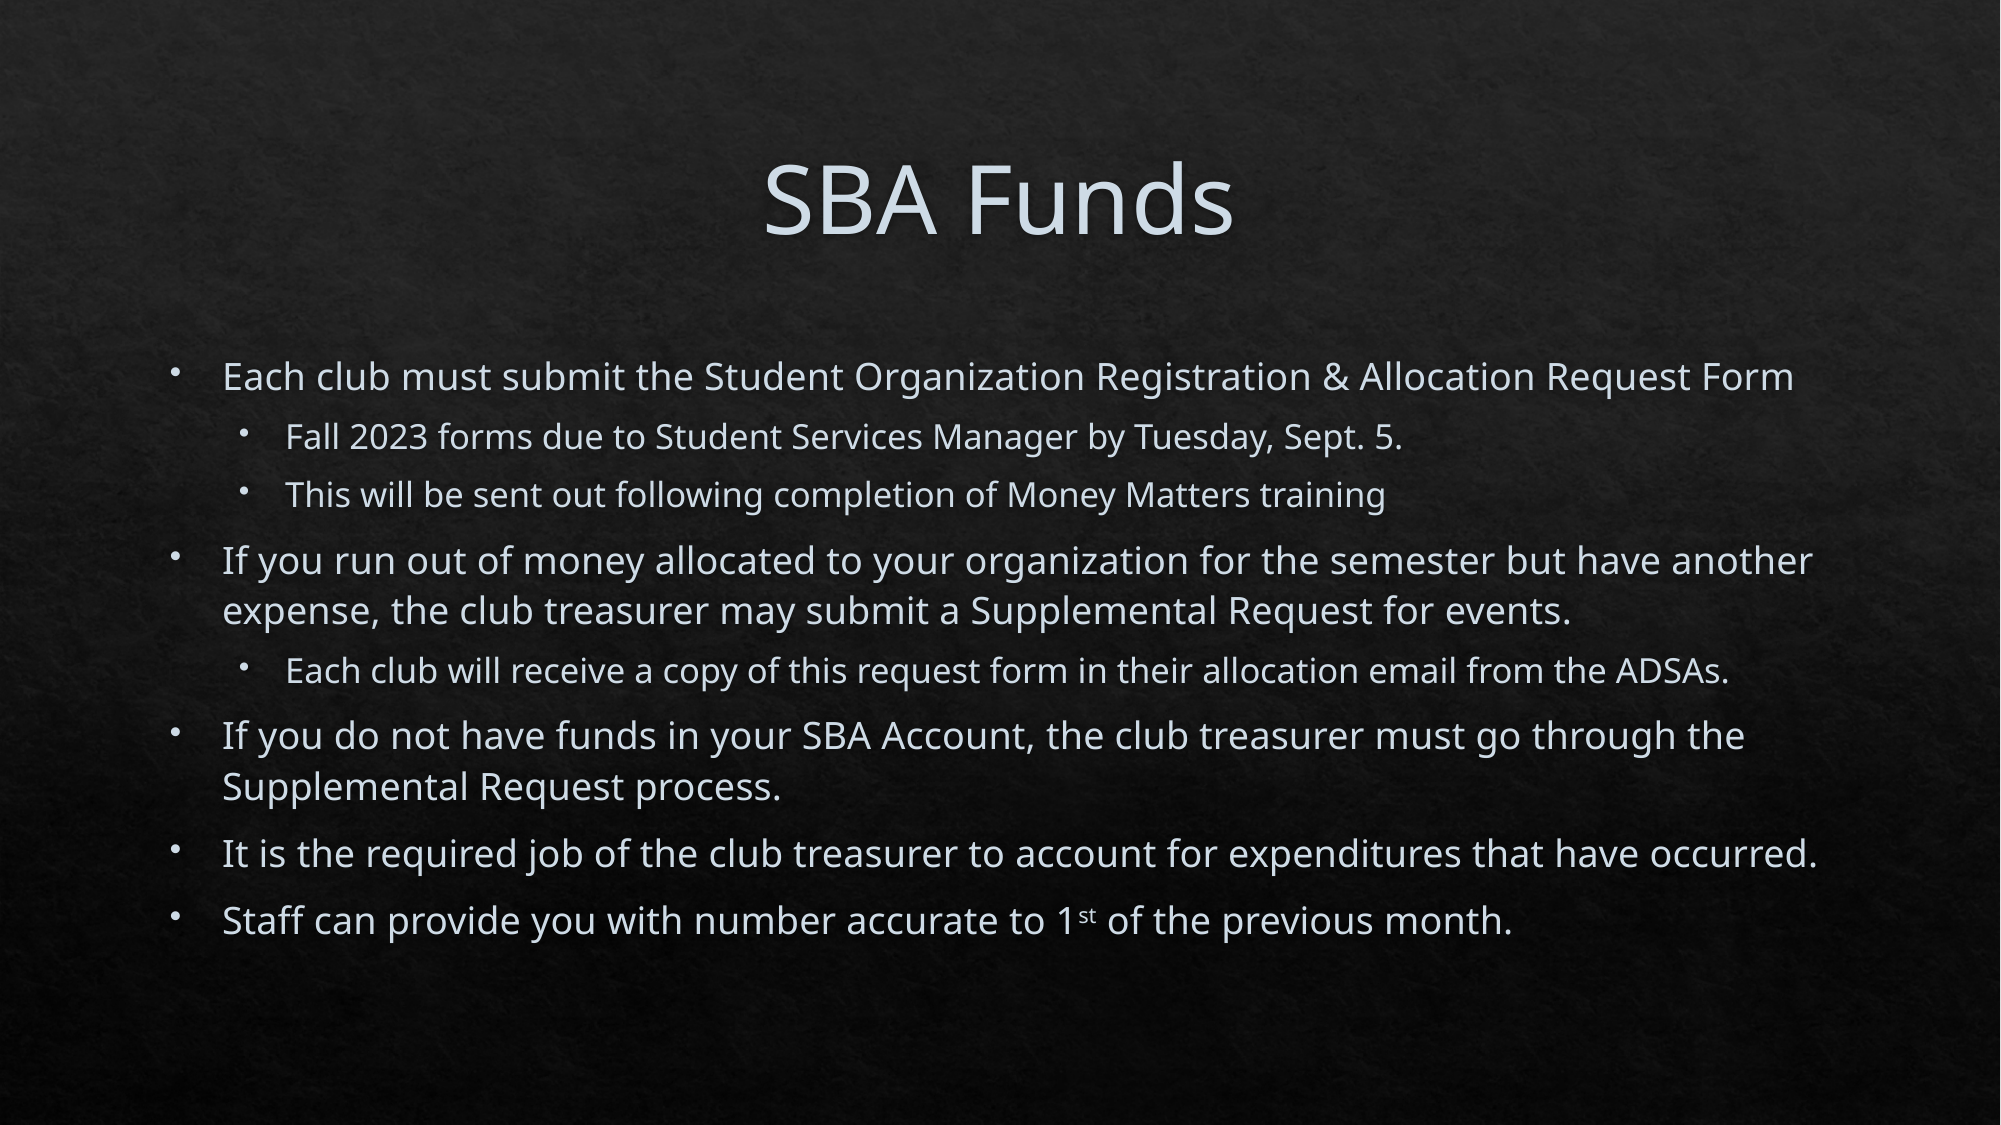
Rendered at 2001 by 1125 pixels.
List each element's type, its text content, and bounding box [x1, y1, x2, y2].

title SBA Funds [149, 99, 1849, 307]
list Each club must submit the Student Organization Registration & Allocation Request Form Fall 2023 forms due to Student Services Manager by Tuesday, Sept. 5. This will be sent out following completion of Money Matters training If you run out of money allocated to your organization for the semester but have another expense, the club treasurer may submit a Supplemental Request for events. Each club will receive a copy of this request form in their allocation email from the ADSAs. If you do not have funds in your SBA Account, the club treasurer must go through the Supplemental Request process. It is the required job of the club treasurer to account for expenditures that have occurred. Staff can provide you with number accurate to 1st of the previous month. [149, 340, 1849, 1001]
